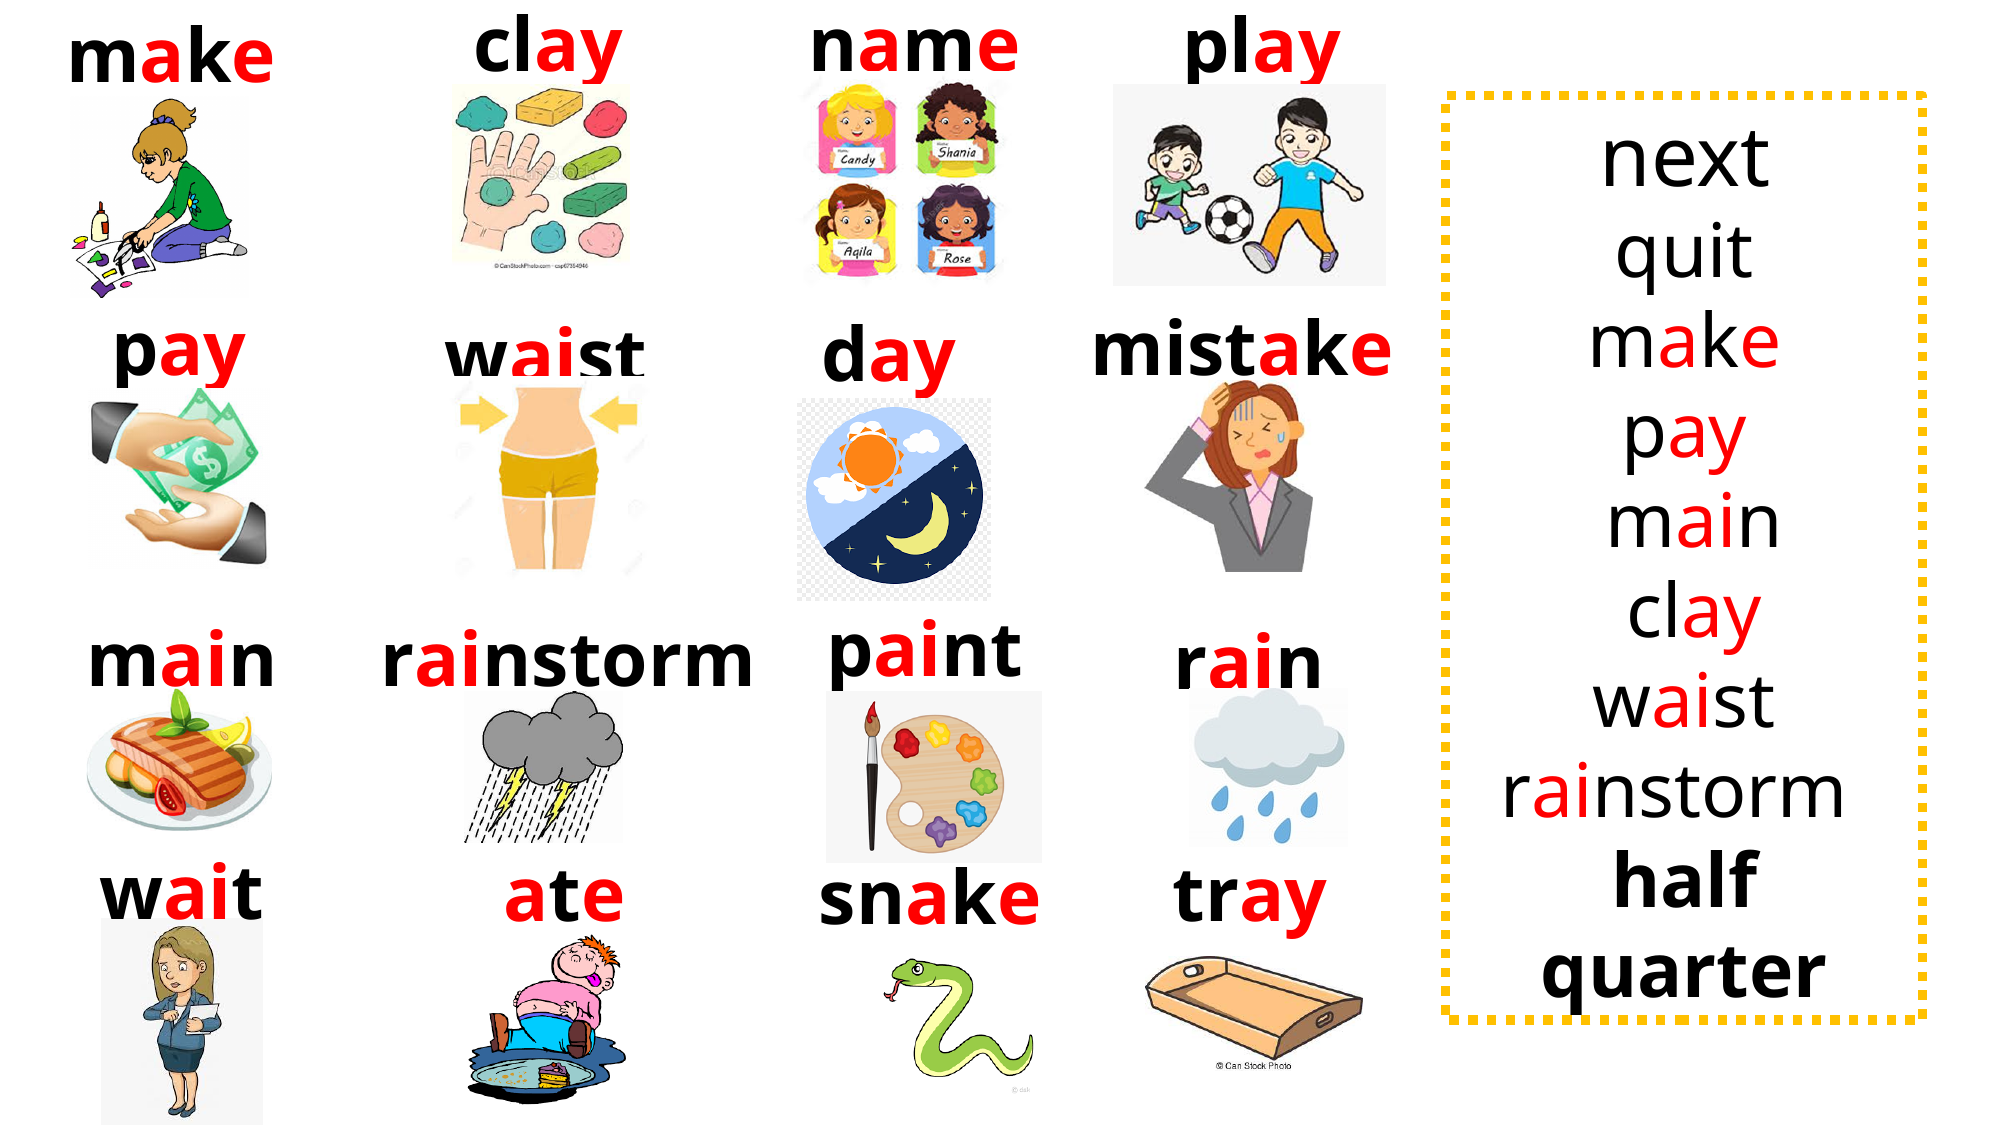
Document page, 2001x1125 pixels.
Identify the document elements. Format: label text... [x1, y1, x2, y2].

text_box play [1097, 0, 1427, 95]
picture [70, 96, 249, 298]
text_box name [689, 0, 1097, 94]
text_box pay [4, 292, 353, 398]
text_box paint [789, 594, 1061, 699]
text_box waist [379, 300, 713, 406]
picture [467, 934, 626, 1105]
picture [447, 376, 650, 580]
picture [1145, 956, 1363, 1071]
picture [1113, 84, 1386, 286]
text_box clay [416, 0, 681, 95]
picture [866, 927, 1039, 1100]
text_box make [27, 0, 314, 105]
text_box main [34, 603, 329, 709]
picture [86, 688, 272, 831]
picture [452, 84, 630, 269]
picture [826, 691, 1042, 863]
picture [101, 918, 263, 1125]
text_box day [725, 299, 1052, 405]
text_box tray [1102, 839, 1398, 945]
text_box snake [782, 842, 1078, 948]
picture [795, 71, 1012, 288]
text_box next quit make pay main clay waist rainstorm half quarter [1445, 95, 1923, 1021]
text_box mistake [1060, 292, 1424, 398]
text_box rain [1113, 606, 1385, 712]
picture [464, 691, 623, 843]
picture [1144, 380, 1313, 572]
picture [88, 388, 270, 569]
text_box wait [34, 836, 329, 942]
picture [796, 398, 991, 601]
text_box rainstorm [353, 603, 783, 709]
picture [1189, 688, 1348, 847]
text_box ate [417, 839, 712, 945]
